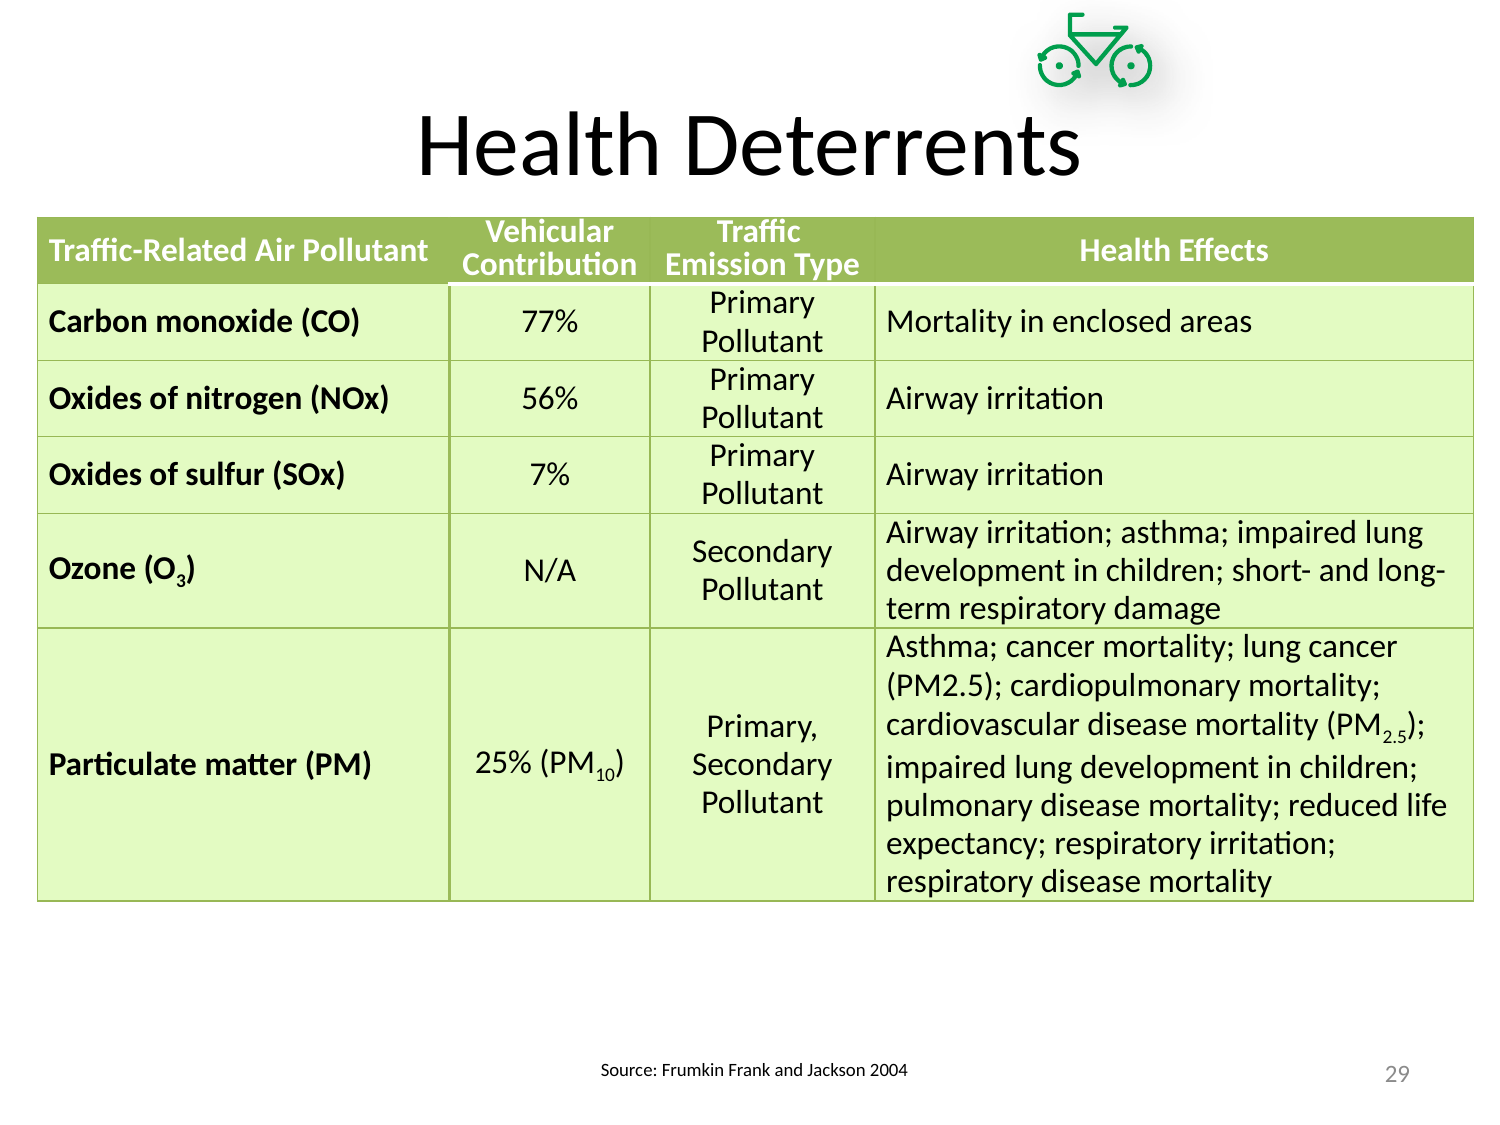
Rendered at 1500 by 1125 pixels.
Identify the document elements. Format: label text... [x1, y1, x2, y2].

table_header Traffic Emission Type [651, 218, 874, 282]
table_cell Particulate matter (PM) [38, 629, 448, 900]
table_cell Asthma; cancer mortality; lung cancer (PM2.5); cardiopulmonary mortality; cardiovascular disease mortality (PM2.5); impaired lung development in children; pulmonary disease mortality; reduced life expectancy; respiratory irritation; respiratory disease mortality [876, 629, 1473, 900]
text_box Source: Frumkin Frank and Jackson 2004 [586, 1050, 923, 1088]
table_cell 7% [451, 437, 649, 513]
table_cell Airway irritation [876, 361, 1473, 436]
table_cell Primary Pollutant [651, 437, 874, 513]
table_cell Primary, Secondary Pollutant [651, 629, 874, 900]
picture [1037, 12, 1153, 88]
table_cell Oxides of nitrogen (NOx) [38, 361, 448, 436]
table_cell Airway irritation; asthma; impaired lung development in children; short- and long-term respiratory damage [876, 514, 1473, 627]
table_cell 56% [451, 361, 649, 436]
table_cell Airway irritation [876, 437, 1473, 513]
table_header Traffic-Related Air Pollutant [38, 218, 448, 283]
table_cell Mortality in enclosed areas [876, 286, 1473, 360]
table_cell Ozone (O3) [38, 514, 448, 627]
table_cell Oxides of sulfur (SOx) [38, 437, 448, 513]
table_cell 77% [451, 286, 649, 360]
table_cell Carbon monoxide (CO) [38, 284, 448, 360]
title Health Deterrents [74, 44, 1426, 217]
table_cell Primary Pollutant [651, 286, 874, 360]
table_header Vehicular Contribution [451, 218, 649, 282]
table_cell 25% (PM10) [451, 629, 649, 900]
table_cell Primary Pollutant [651, 361, 874, 436]
text_box 29 [1074, 1042, 1425, 1103]
table_cell N/A [451, 514, 649, 627]
table_cell Secondary Pollutant [651, 514, 874, 627]
table_header Health Effects [876, 218, 1473, 282]
